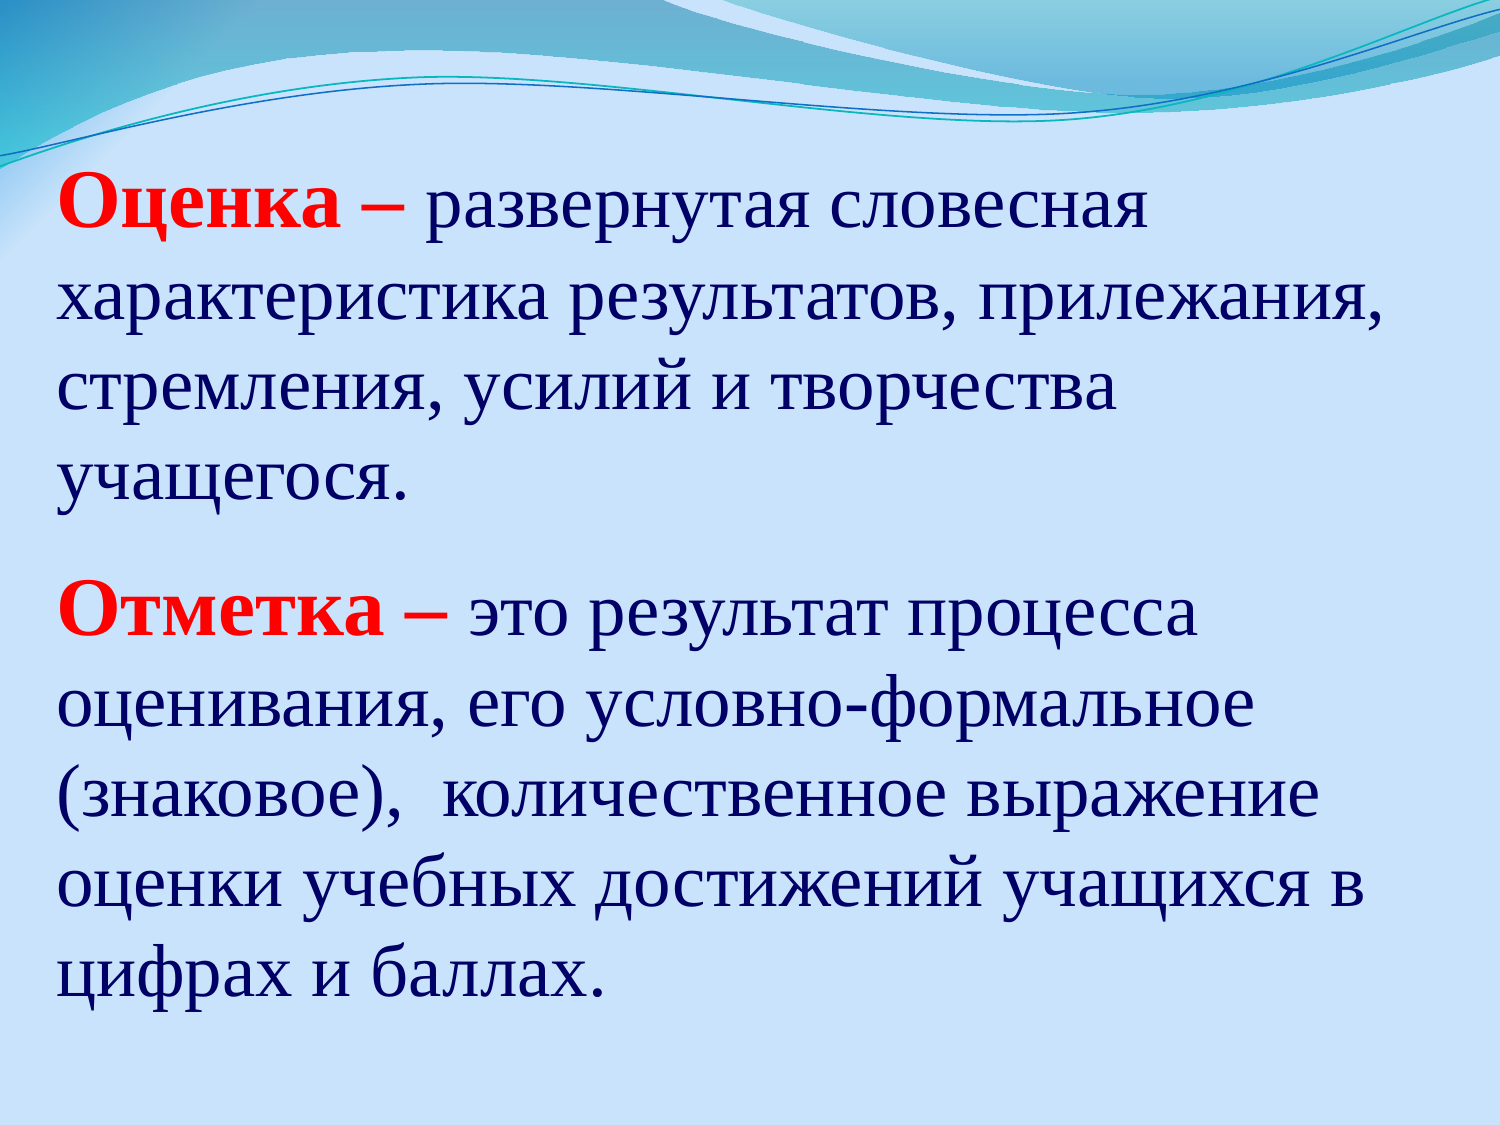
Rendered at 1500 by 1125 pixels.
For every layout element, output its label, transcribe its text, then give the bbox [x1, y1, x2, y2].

text_box Отметка – это результат процесса оценивания, его условно-формальное (знаковое), количественное выражение оценки учебных достижений учащихся в цифрах и баллах. [41, 544, 1424, 1119]
text_box Оценка – развернутая словесная характеристика результатов, прилежания, стремления, усилий и творчества учащегося. [41, 137, 1436, 522]
